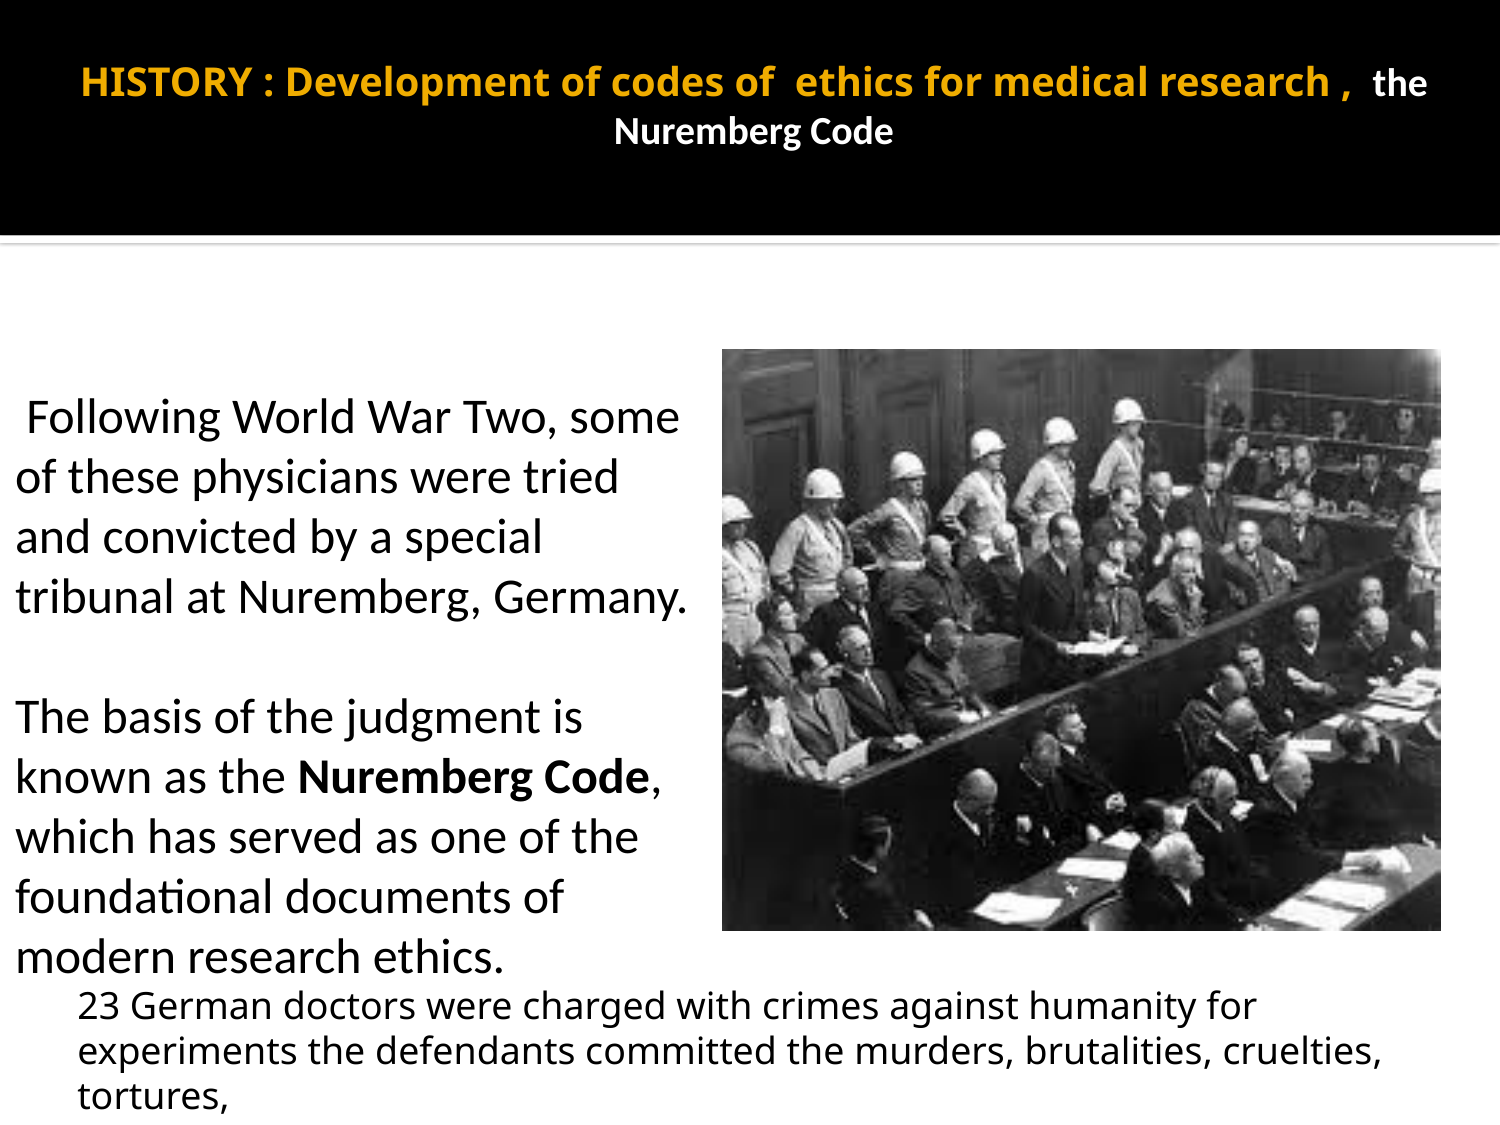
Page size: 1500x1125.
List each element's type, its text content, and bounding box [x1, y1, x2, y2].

picture [722, 349, 1441, 931]
text_box 23 German doctors were charged with crimes against humanity for experiments the defendants committed the murders, brutalities, cruelties, tortures, atrocities, and other inhuman [62, 974, 1463, 1125]
title HISTORY : Development of codes of ethics for medical research , the Nuremberg Code [0, 0, 1500, 281]
text_box Following World War Two, some of these physicians were tried and convicted by a special tribunal at Nuremberg, Germany. The basis of the judgment is known as the Nuremberg Code, which has served as one of the foundational documents of modern research ethics. [0, 316, 708, 1052]
